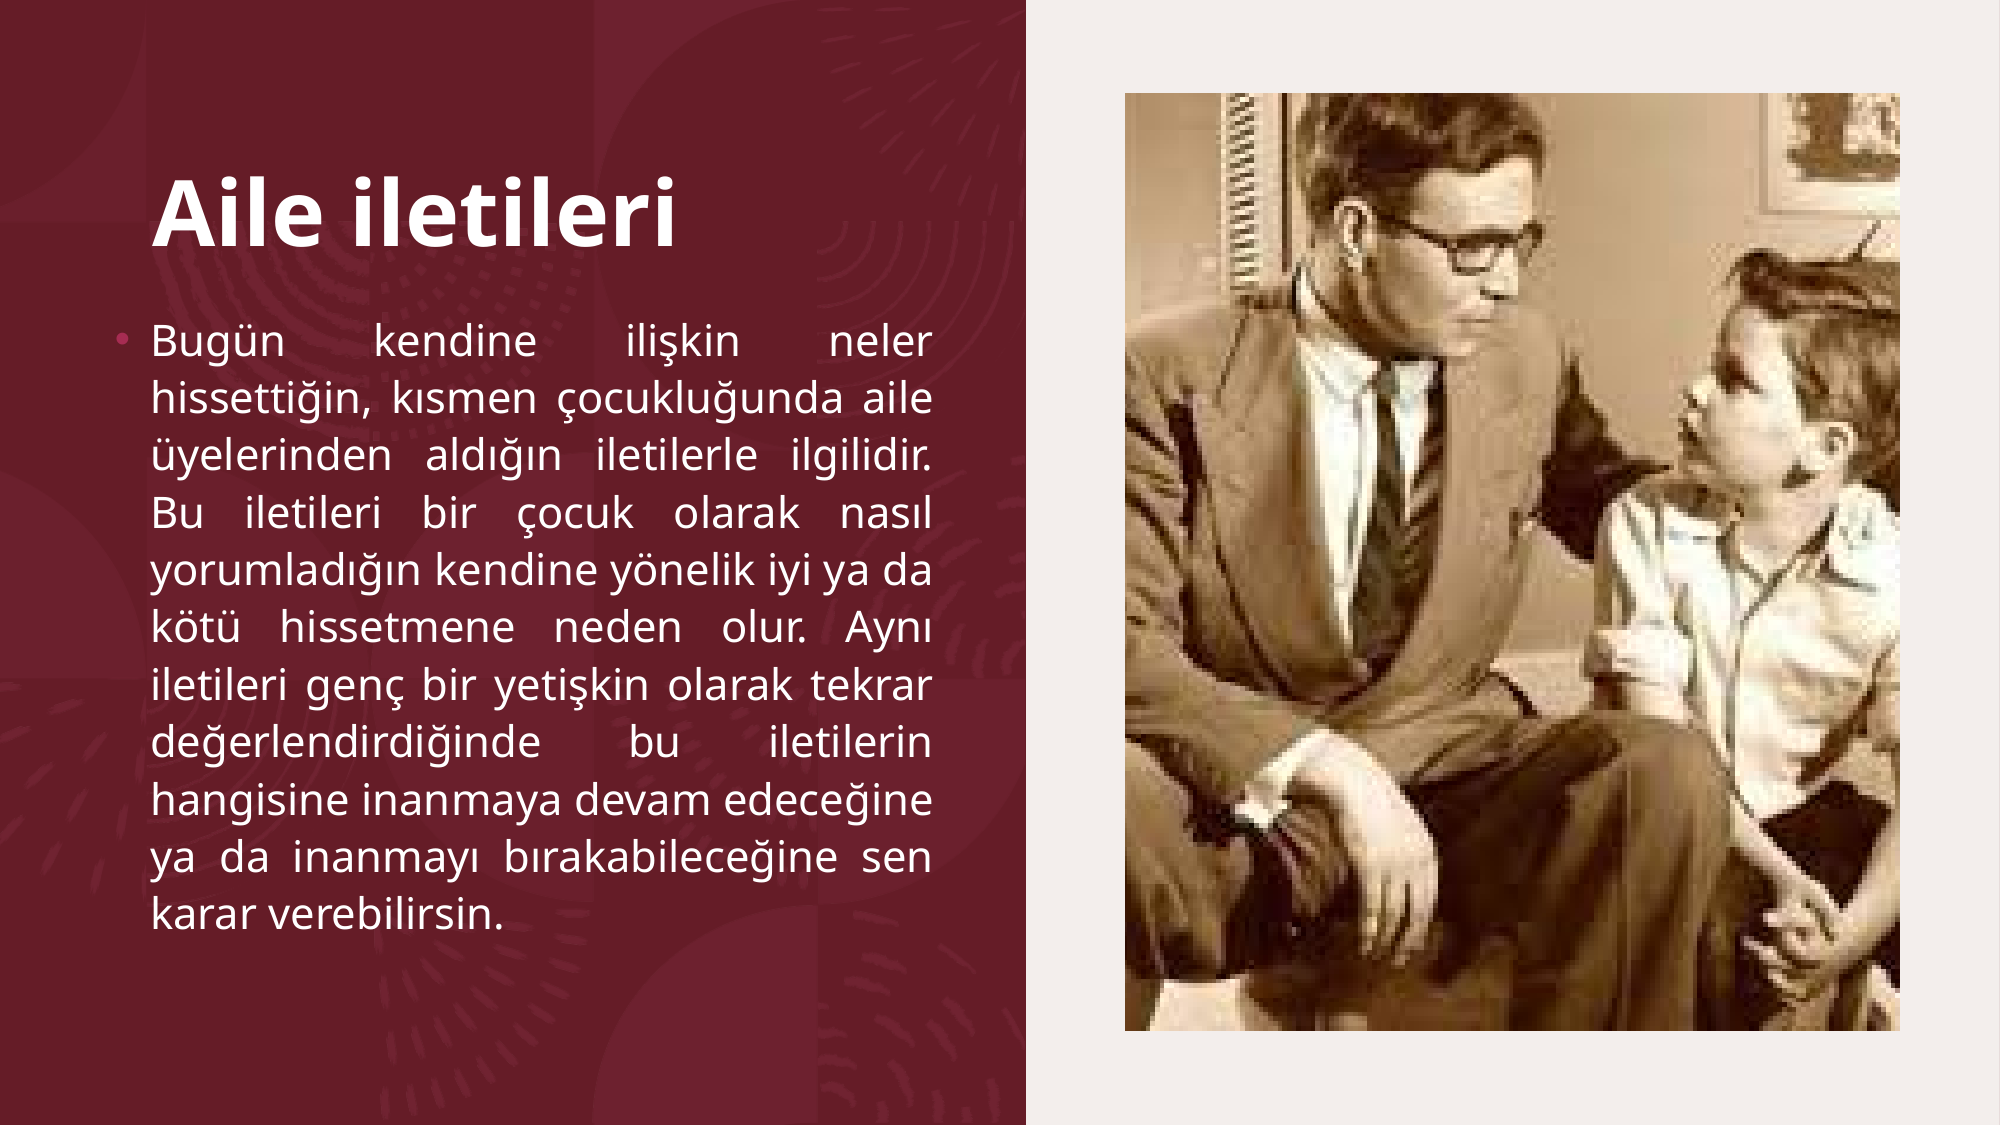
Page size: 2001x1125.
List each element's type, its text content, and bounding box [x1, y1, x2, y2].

text_box [1027, 0, 2000, 1125]
title Aile iletileri [137, 96, 950, 299]
picture [1124, 93, 1900, 1031]
list Bugün kendine ilişkin neler hissettiğin, kısmen çocukluğunda aile üyelerinden aldığın iletilerle ilgilidir. Bu iletileri bir çocuk olarak nasıl yorumladığın kendine yönelik iyi ya da kötü hissetmene neden olur. Aynı iletileri genç bir yetişkin olarak tekrar değerlendirdiğinde bu iletilerin hangisine inanmaya devam edeceğine ya da inanmayı bırakabileceğine sen karar verebilirsin. [99, 299, 950, 989]
text_box [0, 0, 1026, 1125]
